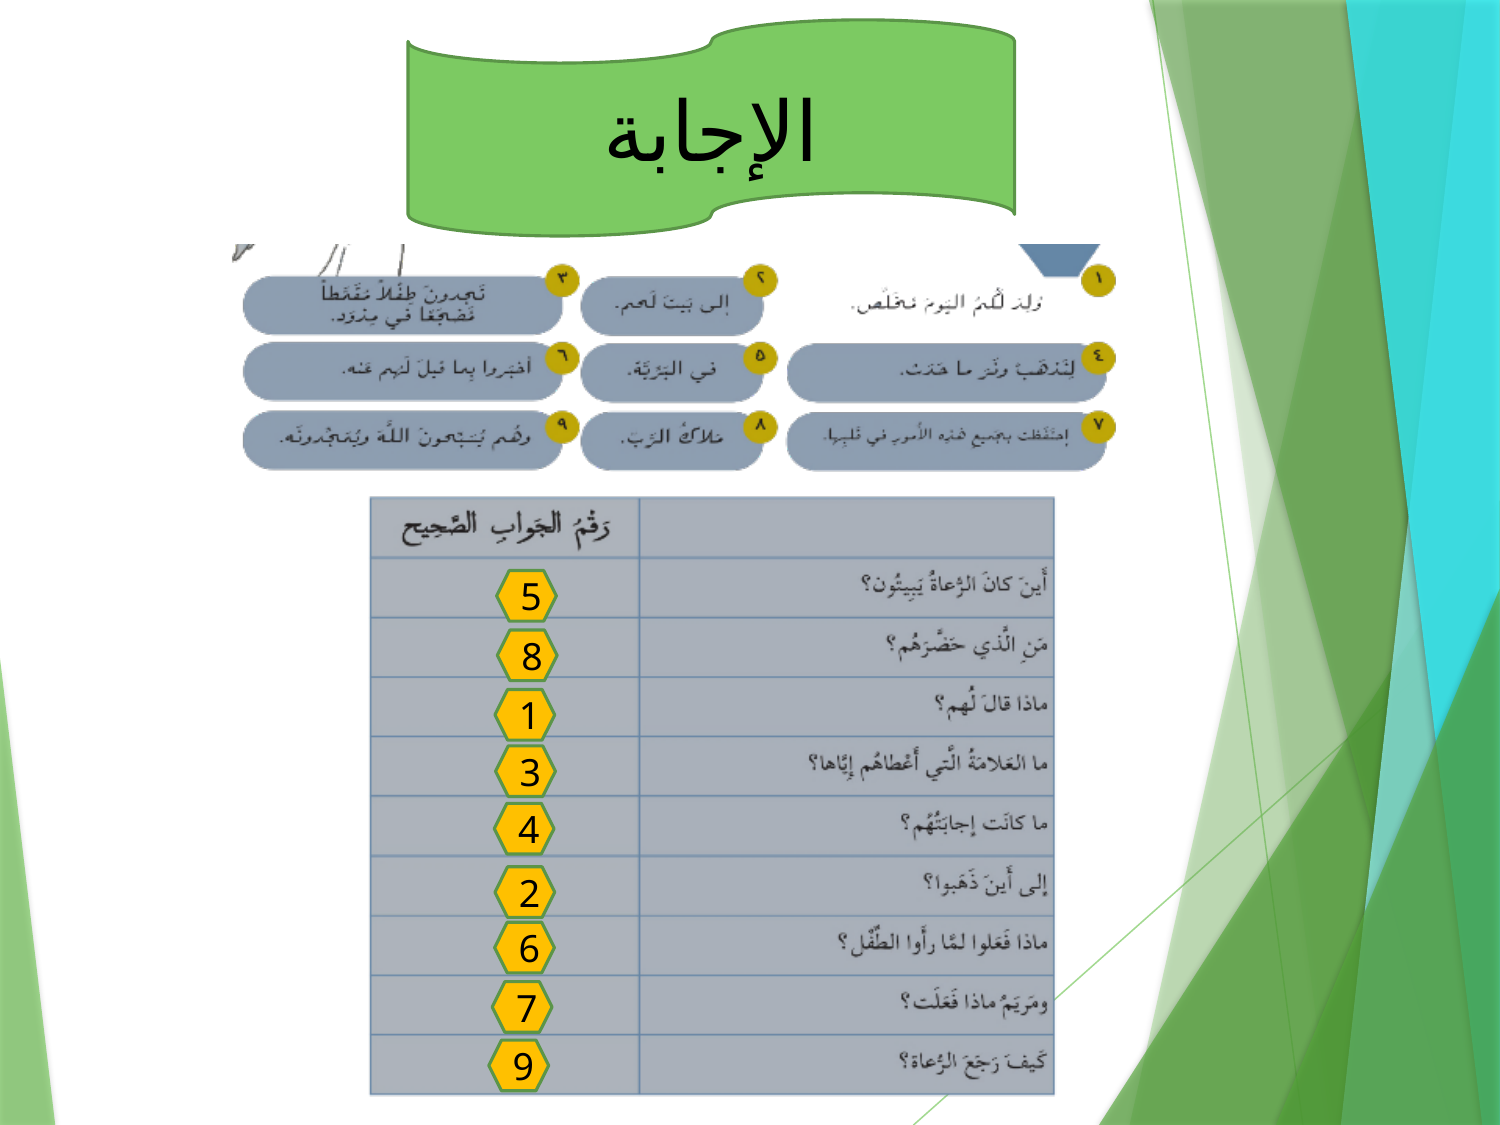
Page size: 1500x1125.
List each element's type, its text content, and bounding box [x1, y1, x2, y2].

text_box الإجابة [406, 18, 1017, 238]
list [199, 243, 1167, 1125]
